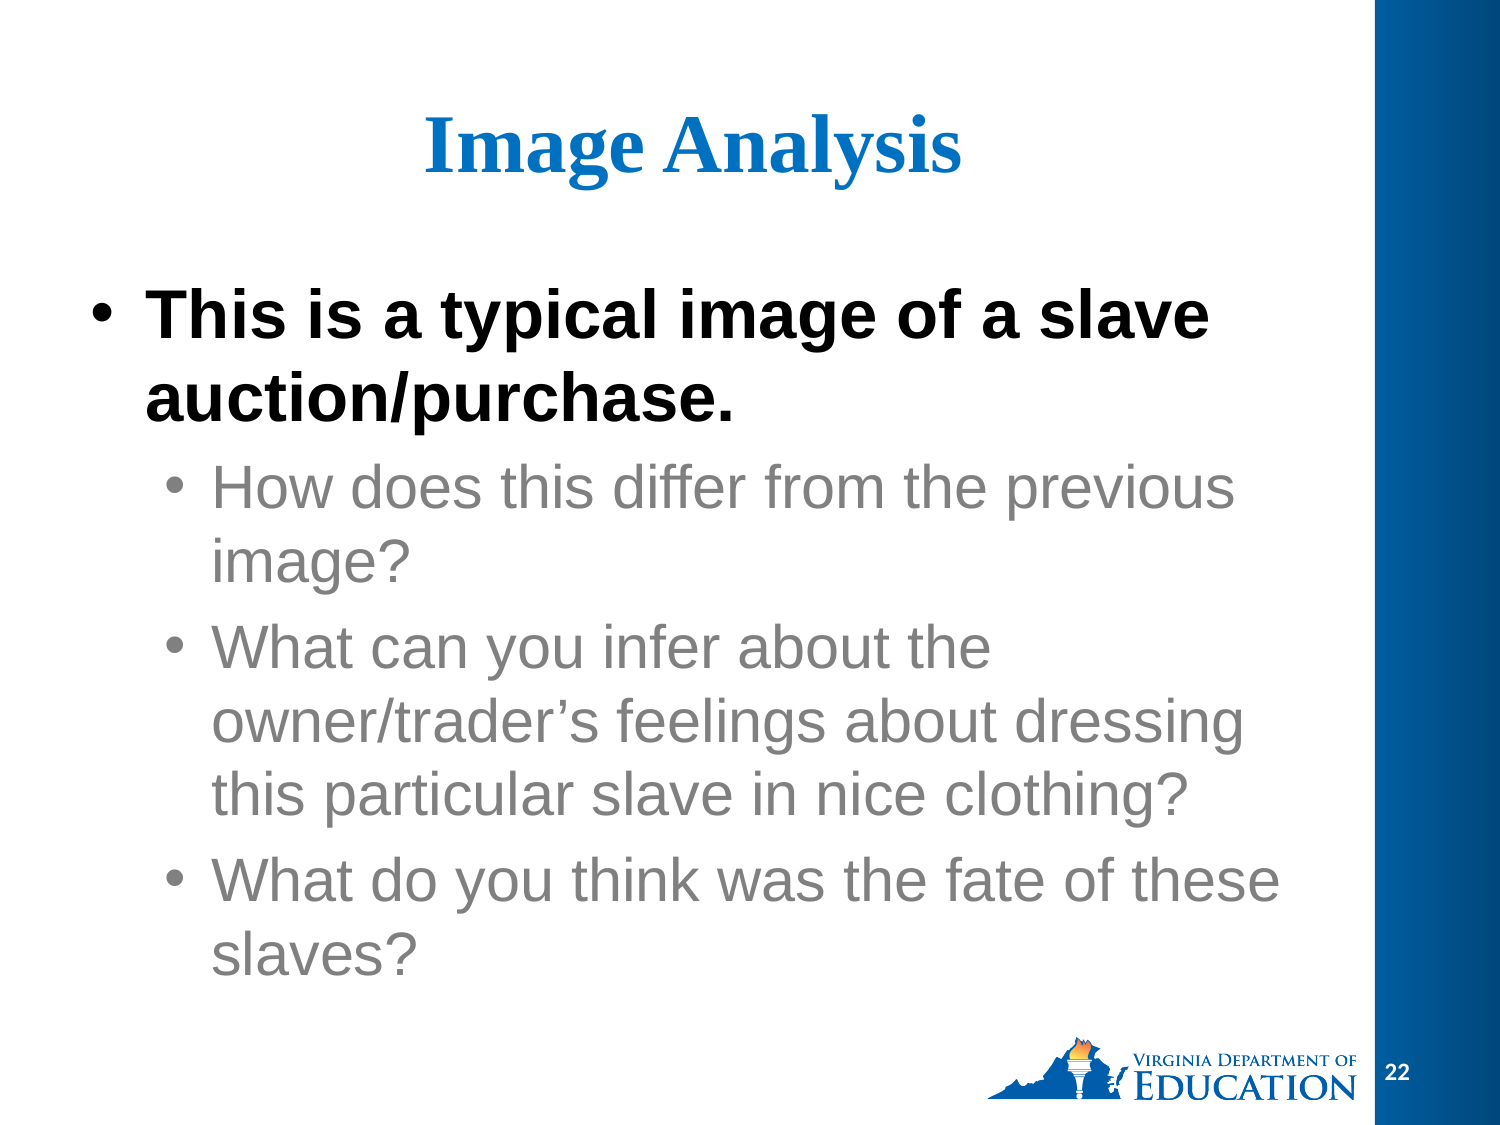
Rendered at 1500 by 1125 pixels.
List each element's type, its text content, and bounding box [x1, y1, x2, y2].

title Image Analysis [75, 45, 1313, 233]
slide_number 22 [1362, 1040, 1425, 1100]
list This is a typical image of a slave auction/purchase. How does this differ from the previous image? What can you infer about the owner/trader’s feelings about dressing this particular slave in nice clothing? What do you think was the fate of these slaves? [75, 262, 1313, 1005]
picture [987, 1037, 1357, 1100]
